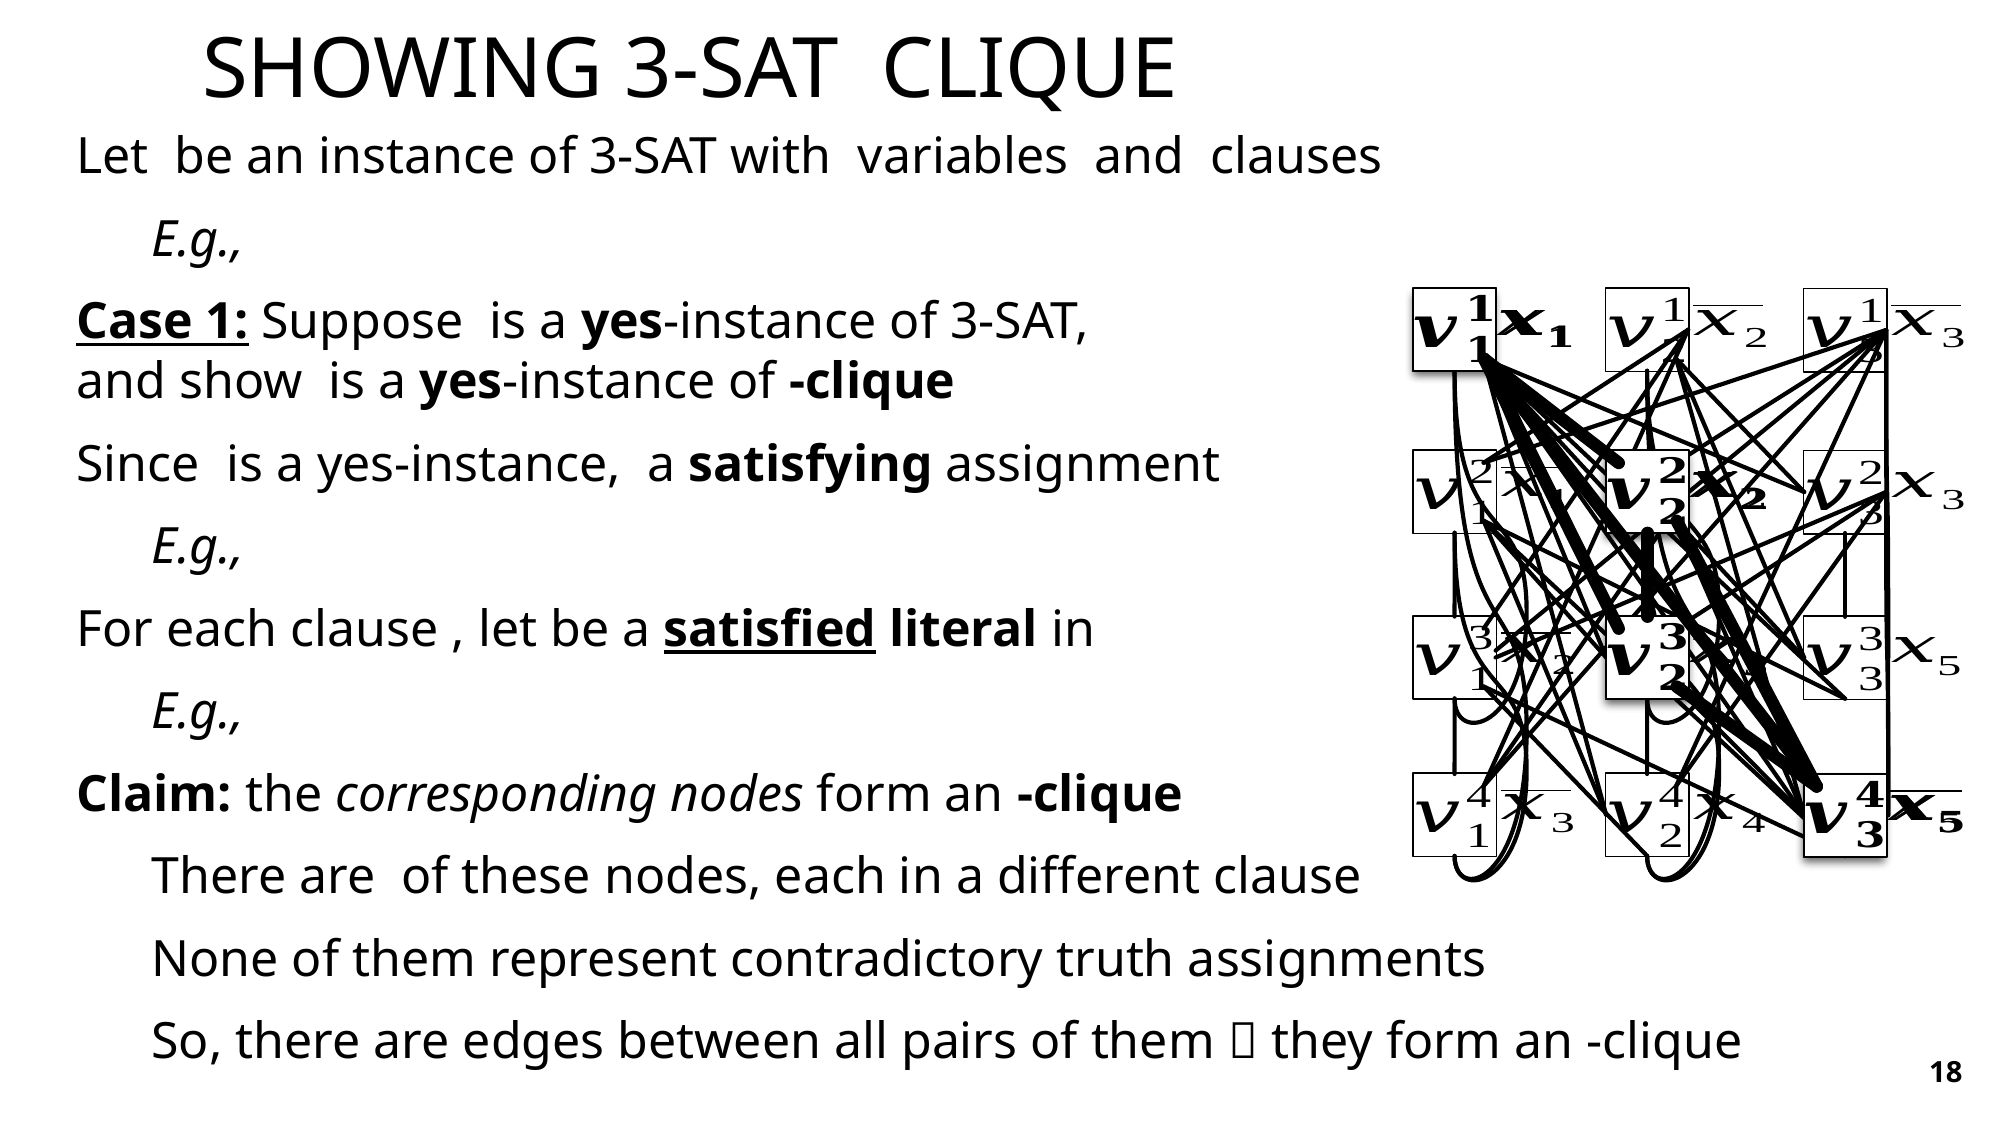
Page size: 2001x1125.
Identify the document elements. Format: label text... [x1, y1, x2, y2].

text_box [1605, 329, 1609, 358]
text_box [1483, 787, 1805, 816]
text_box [1676, 520, 1817, 686]
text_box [1483, 358, 1817, 787]
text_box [1676, 686, 1817, 787]
slide_number 18 [1887, 1043, 1978, 1104]
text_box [1885, 329, 1889, 491]
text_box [1885, 491, 1889, 816]
